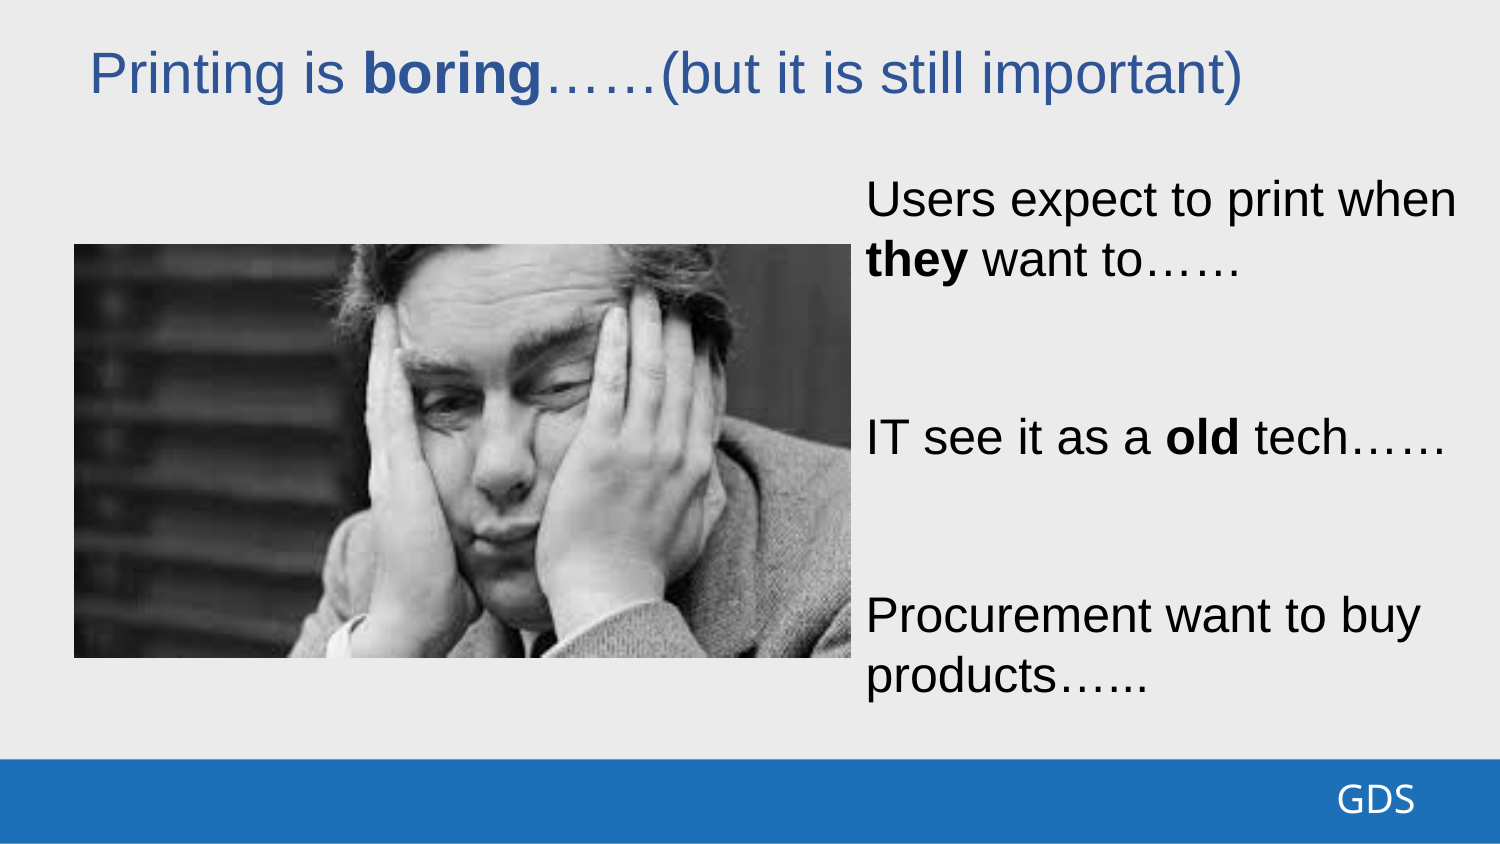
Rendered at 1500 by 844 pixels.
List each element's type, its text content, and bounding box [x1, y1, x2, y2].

text_box Users expect to print when they want to…… IT see it as a old tech…… Procurement want to buy products…... [850, 158, 1483, 797]
text_box Printing is boring……(but it is still important) [74, 27, 1387, 114]
picture [74, 243, 851, 658]
